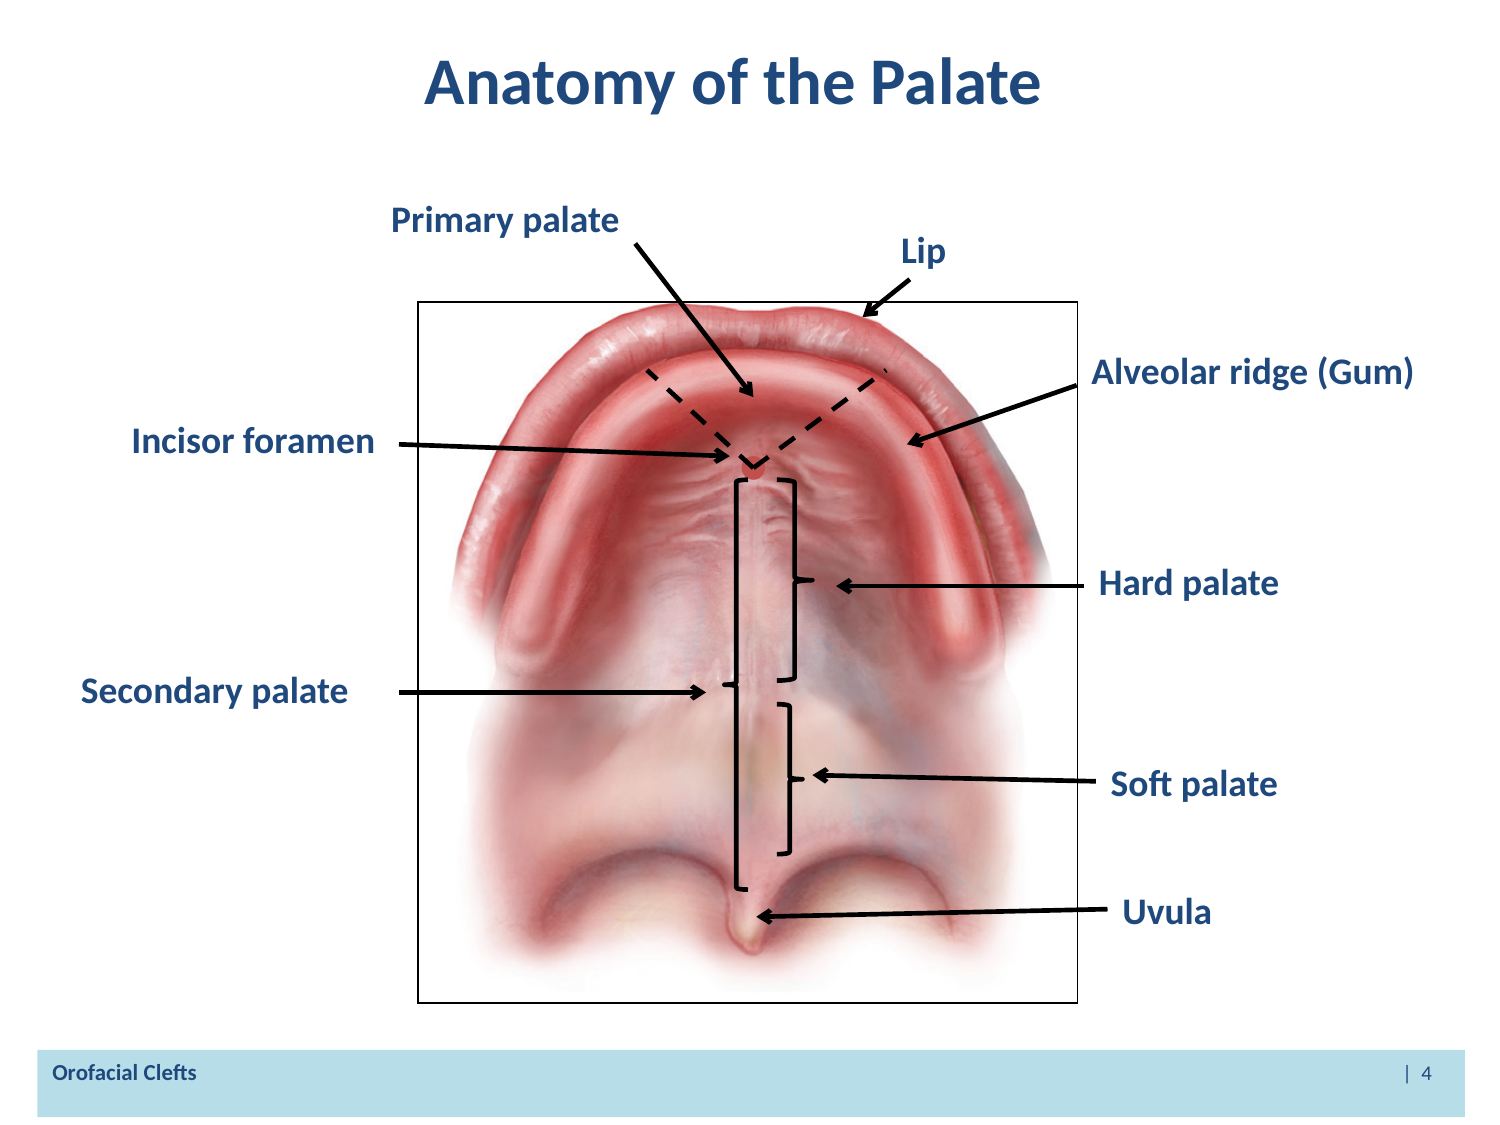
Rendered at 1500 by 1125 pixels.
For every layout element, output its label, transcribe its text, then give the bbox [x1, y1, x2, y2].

title Anatomy of the Palate [58, 30, 1409, 124]
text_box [64, 186, 1500, 1003]
text_box Orofacial Clefts | 4 [37, 1049, 1465, 1118]
